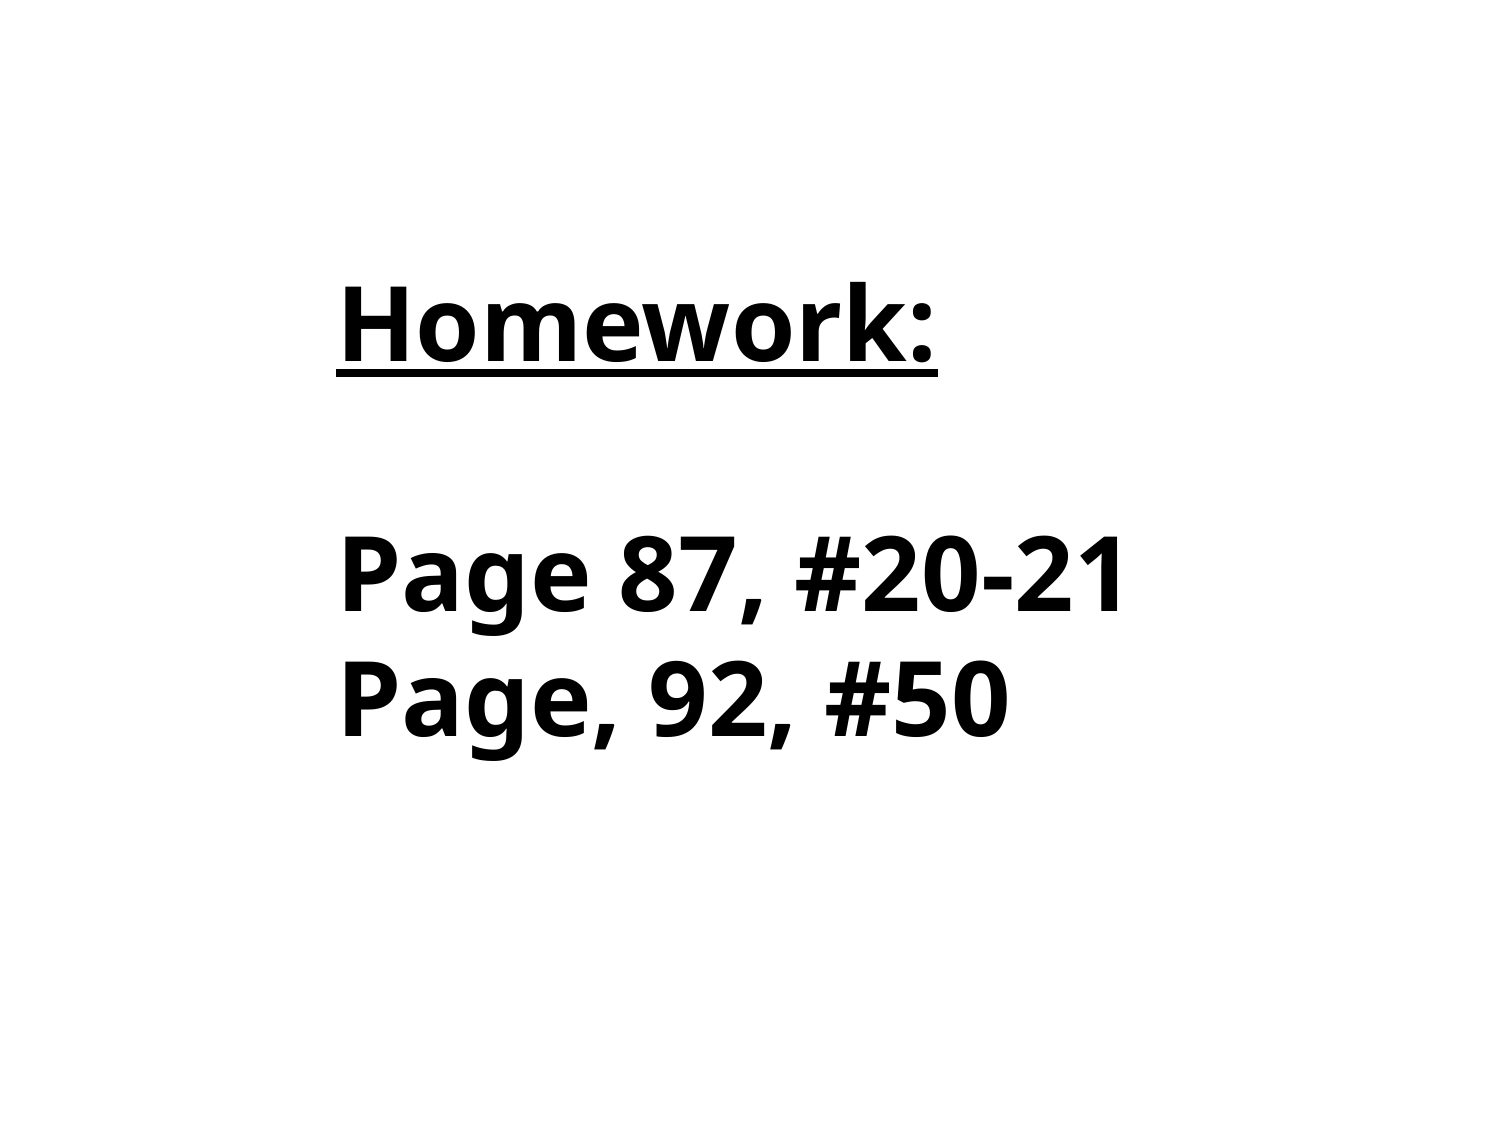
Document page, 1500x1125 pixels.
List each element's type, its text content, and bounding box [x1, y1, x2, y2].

text_box Homework: Page 87, #20-21 Page, 92, #50 [321, 249, 1150, 765]
